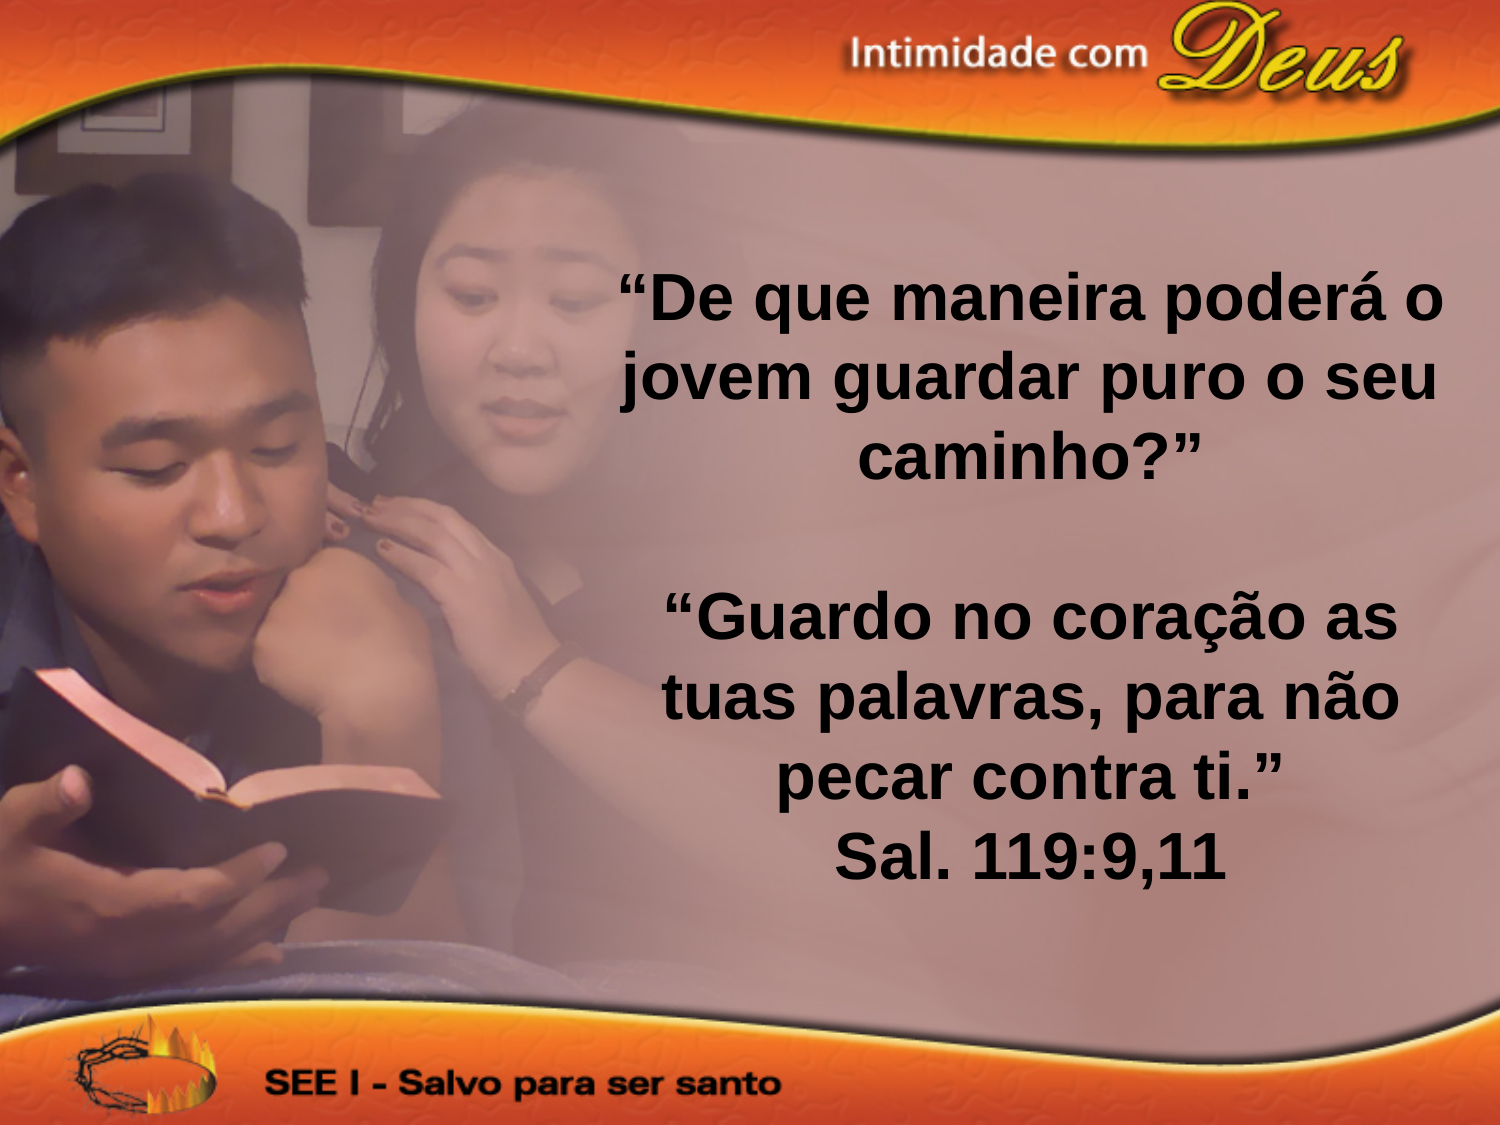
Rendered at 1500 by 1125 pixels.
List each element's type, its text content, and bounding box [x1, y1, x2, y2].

picture [0, 0, 1500, 1125]
text_box “De que maneira poderá o jovem guardar puro o seu caminho?” “Guardo no coração as tuas palavras, para não pecar contra ti.” Sal. 119:9,11 [597, 246, 1465, 901]
